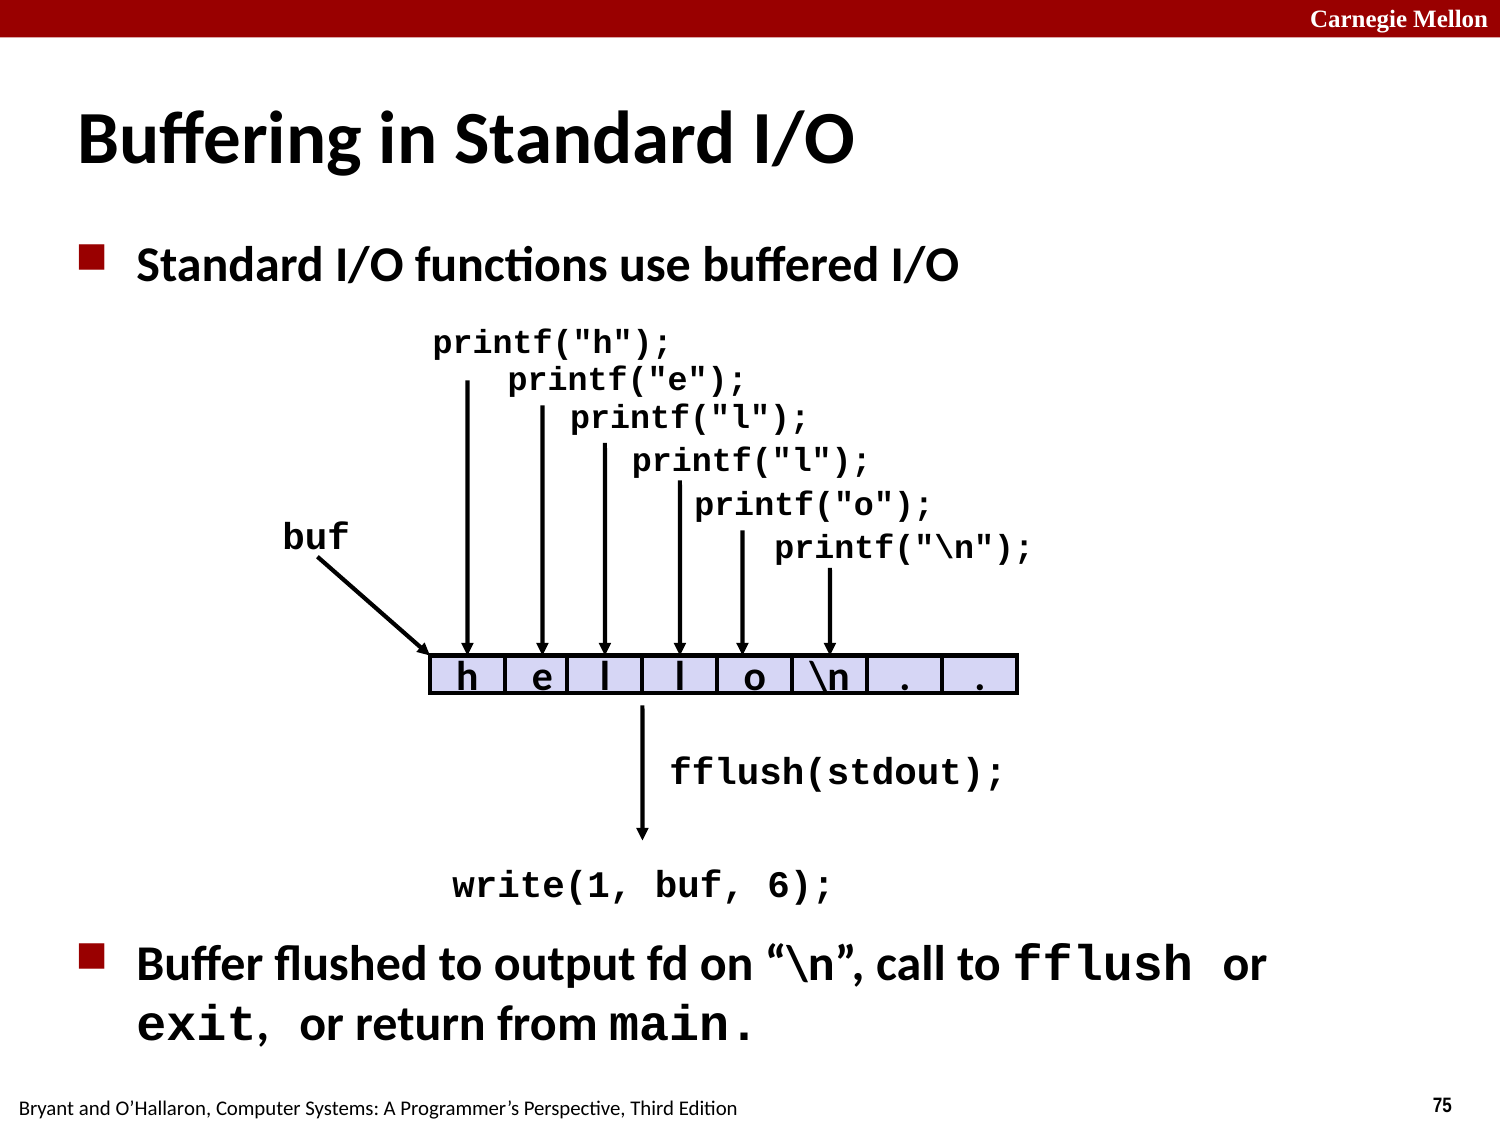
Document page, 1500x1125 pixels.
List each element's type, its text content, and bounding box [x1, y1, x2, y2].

text_box printf("h"); [417, 312, 688, 368]
text_box o [717, 655, 792, 693]
text_box printf("l"); [555, 387, 826, 443]
list Standard I/O functions use buffered I/O Buffer flushed to output fd on “\n”, call to fflush or exit, or return from main. [64, 223, 1361, 1088]
text_box \n [792, 655, 867, 693]
text_box [636, 705, 649, 841]
text_box [536, 405, 549, 656]
text_box . [942, 655, 1018, 693]
text_box printf("\n"); [759, 517, 1050, 573]
text_box [736, 530, 749, 656]
text_box write(1, buf, 6); [437, 852, 850, 912]
text_box [461, 380, 474, 656]
text_box l [642, 655, 717, 693]
text_box [823, 573, 837, 656]
title Buffering in Standard I/O [62, 71, 1309, 197]
text_box h [429, 655, 504, 693]
text_box e [504, 655, 567, 693]
text_box printf("e"); [492, 349, 763, 405]
text_box printf("l"); [617, 430, 887, 486]
text_box fflush(stdout); [654, 739, 1022, 800]
text_box . [867, 655, 942, 693]
text_box buf [267, 504, 365, 565]
text_box [317, 556, 430, 656]
text_box printf("o"); [679, 475, 950, 530]
text_box [673, 480, 687, 656]
text_box l [567, 655, 642, 693]
text_box [598, 442, 612, 656]
